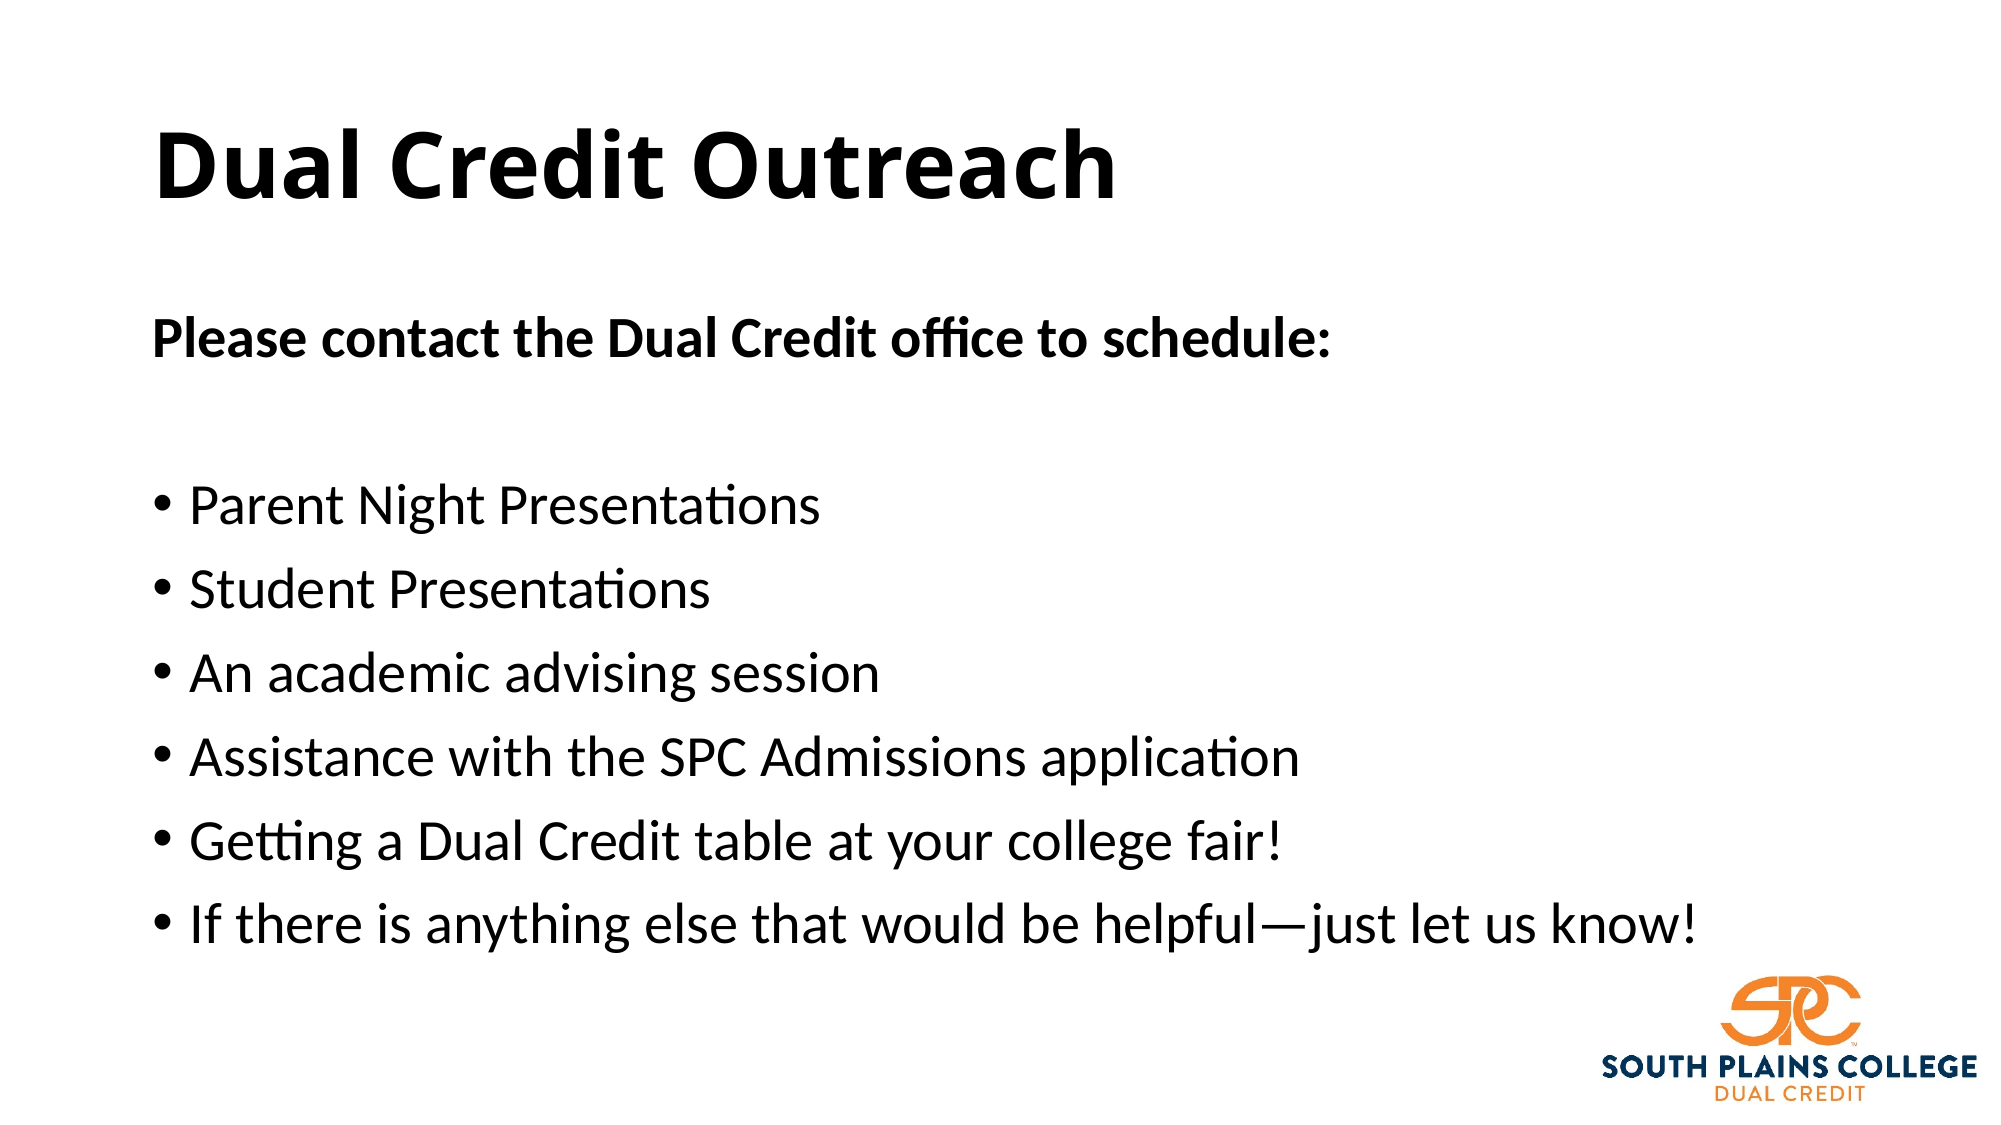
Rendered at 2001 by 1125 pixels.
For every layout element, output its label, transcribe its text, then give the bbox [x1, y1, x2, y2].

picture [1579, 950, 2000, 1125]
title Dual Credit Outreach [137, 59, 1863, 278]
list Please contact the Dual Credit office to schedule: Parent Night Presentations Student Presentations An academic advising session Assistance with the SPC Admissions application Getting a Dual Credit table at your college fair! If there is anything else that would be helpful—just let us know! [137, 299, 1863, 1014]
